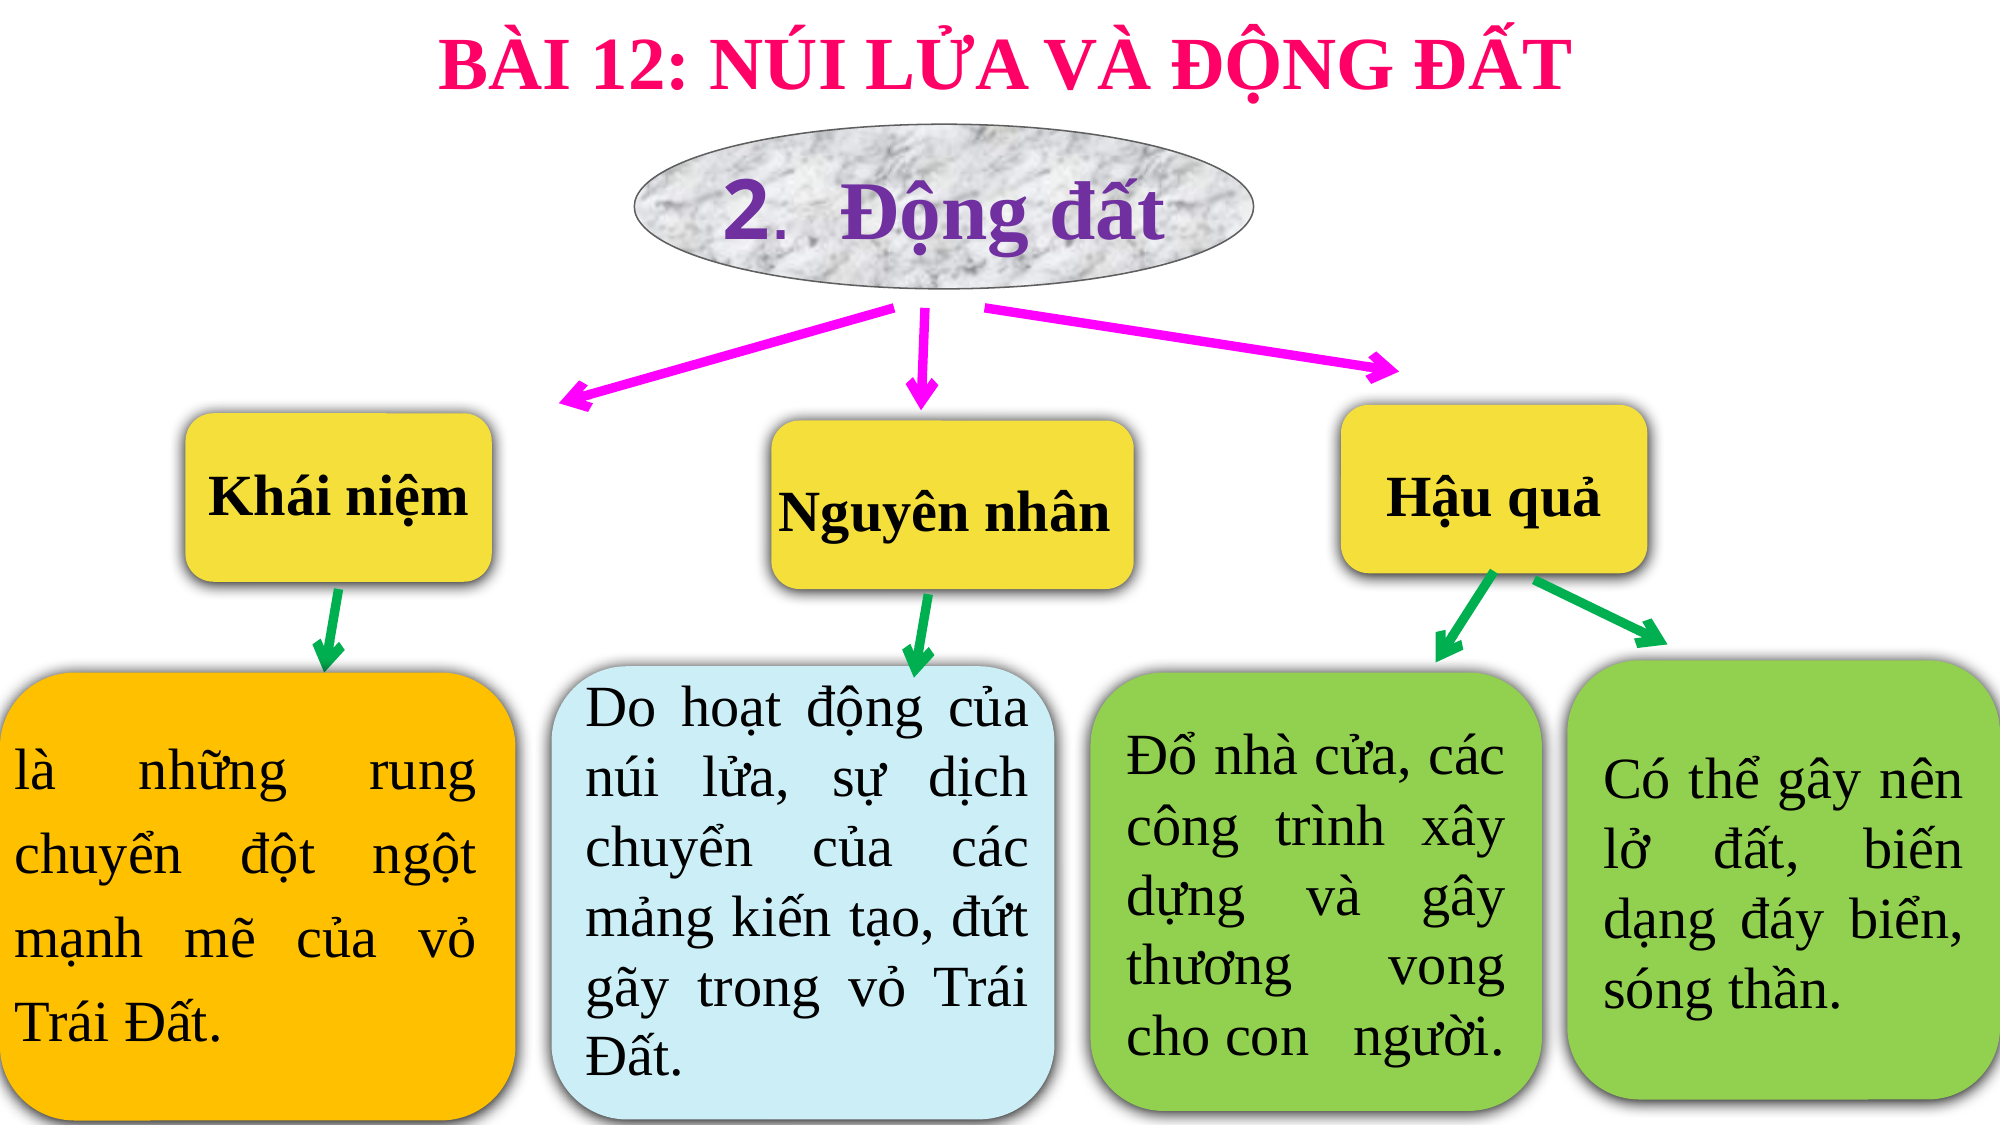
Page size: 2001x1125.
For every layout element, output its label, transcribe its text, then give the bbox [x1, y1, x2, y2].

text_box [1044, 703, 1055, 1083]
text_box Đổ nhà cửa, các công trình xây dựng và gây thương vong cho con người. [1090, 672, 1542, 1111]
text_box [324, 588, 339, 673]
text_box Khái niệm [195, 413, 482, 571]
text_box là những rung chuyển đột ngột mạnh mẽ của vỏ Trái Đất. [0, 709, 492, 1061]
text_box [913, 594, 929, 678]
text_box [779, 420, 1134, 586]
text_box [1435, 571, 1495, 663]
text_box BÀI 12: NÚI LỬA VÀ ĐỘNG ĐẤT [296, 7, 1715, 112]
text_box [921, 307, 926, 411]
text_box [984, 307, 1400, 372]
text_box Do hoạt động của núi lửa, sự dịch chuyển của các mảng kiến tạo, đứt gãy trong vỏ Trái Đất. [570, 660, 1044, 1095]
text_box [1, 672, 516, 1121]
text_box Hậu quả [1351, 414, 1637, 572]
text_box [551, 692, 570, 1094]
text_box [558, 307, 895, 404]
text_box Nguyên nhân [771, 429, 1119, 587]
text_box 2. Động đất [634, 124, 1254, 289]
text_box Có thể gây nên lở đất, biến dạng đáy biển, sóng thần. [1567, 660, 2000, 1100]
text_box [1533, 579, 1668, 645]
text_box [1340, 404, 1648, 567]
text_box [185, 420, 492, 582]
text_box [571, 1095, 1035, 1120]
